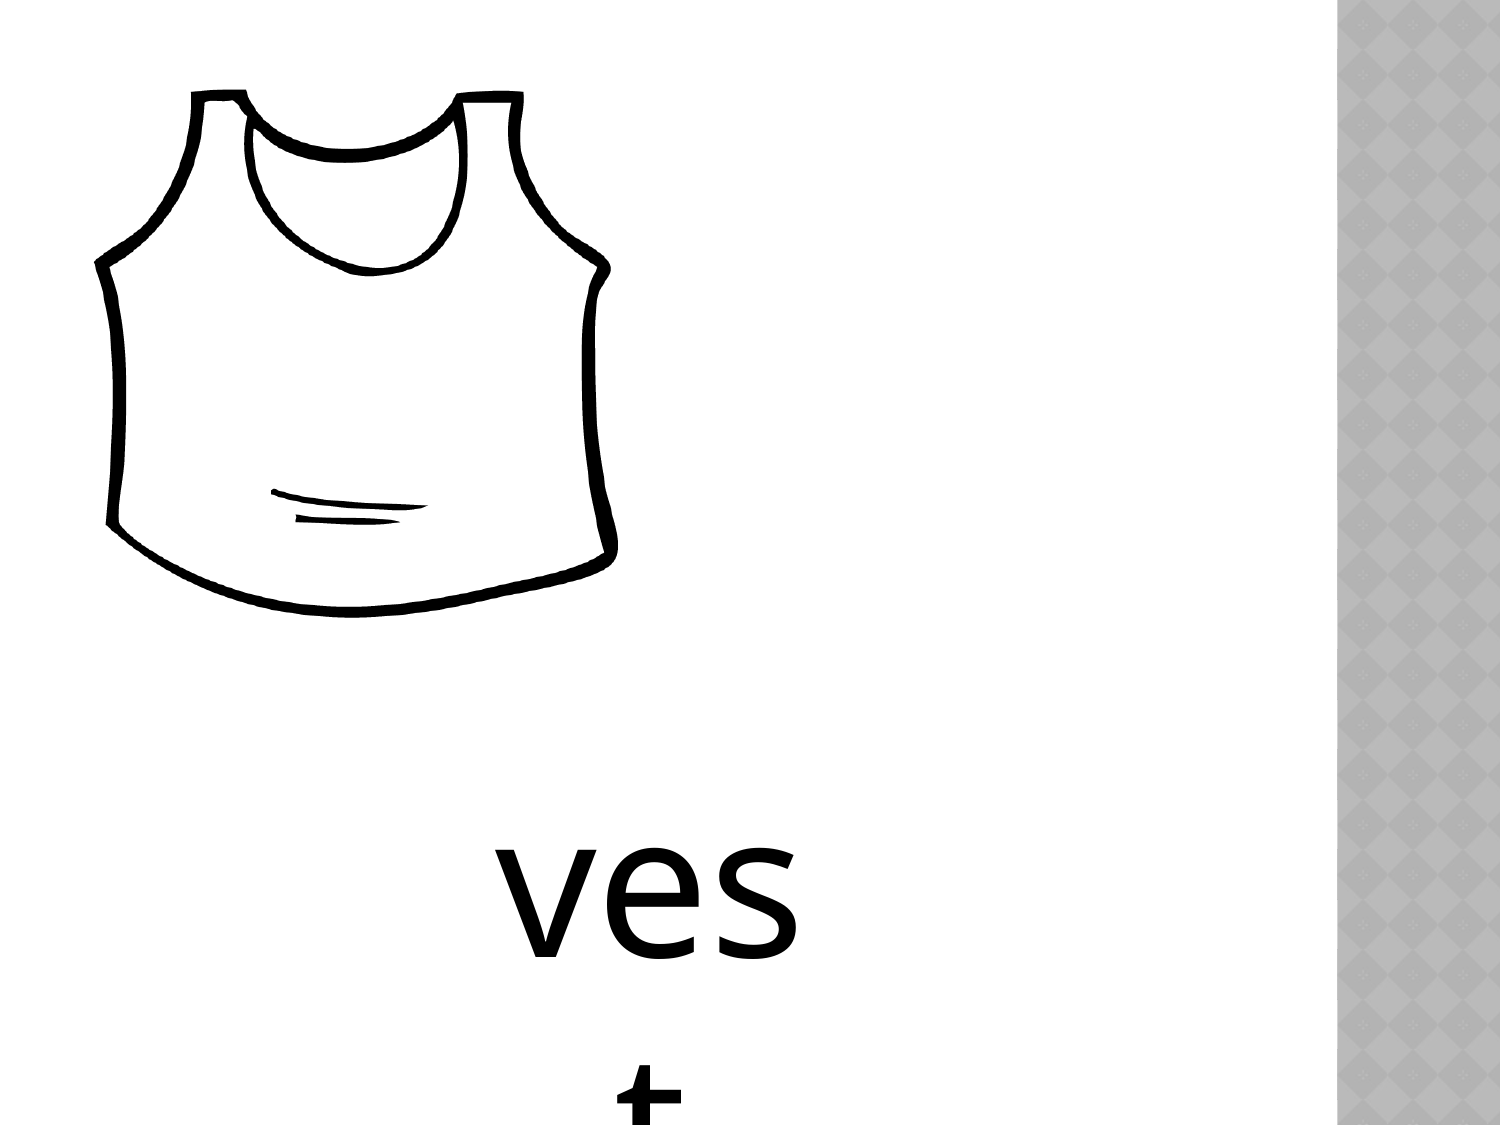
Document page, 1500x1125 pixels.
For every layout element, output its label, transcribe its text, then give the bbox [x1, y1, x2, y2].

picture [34, 0, 680, 669]
text_box vest [445, 749, 856, 1125]
